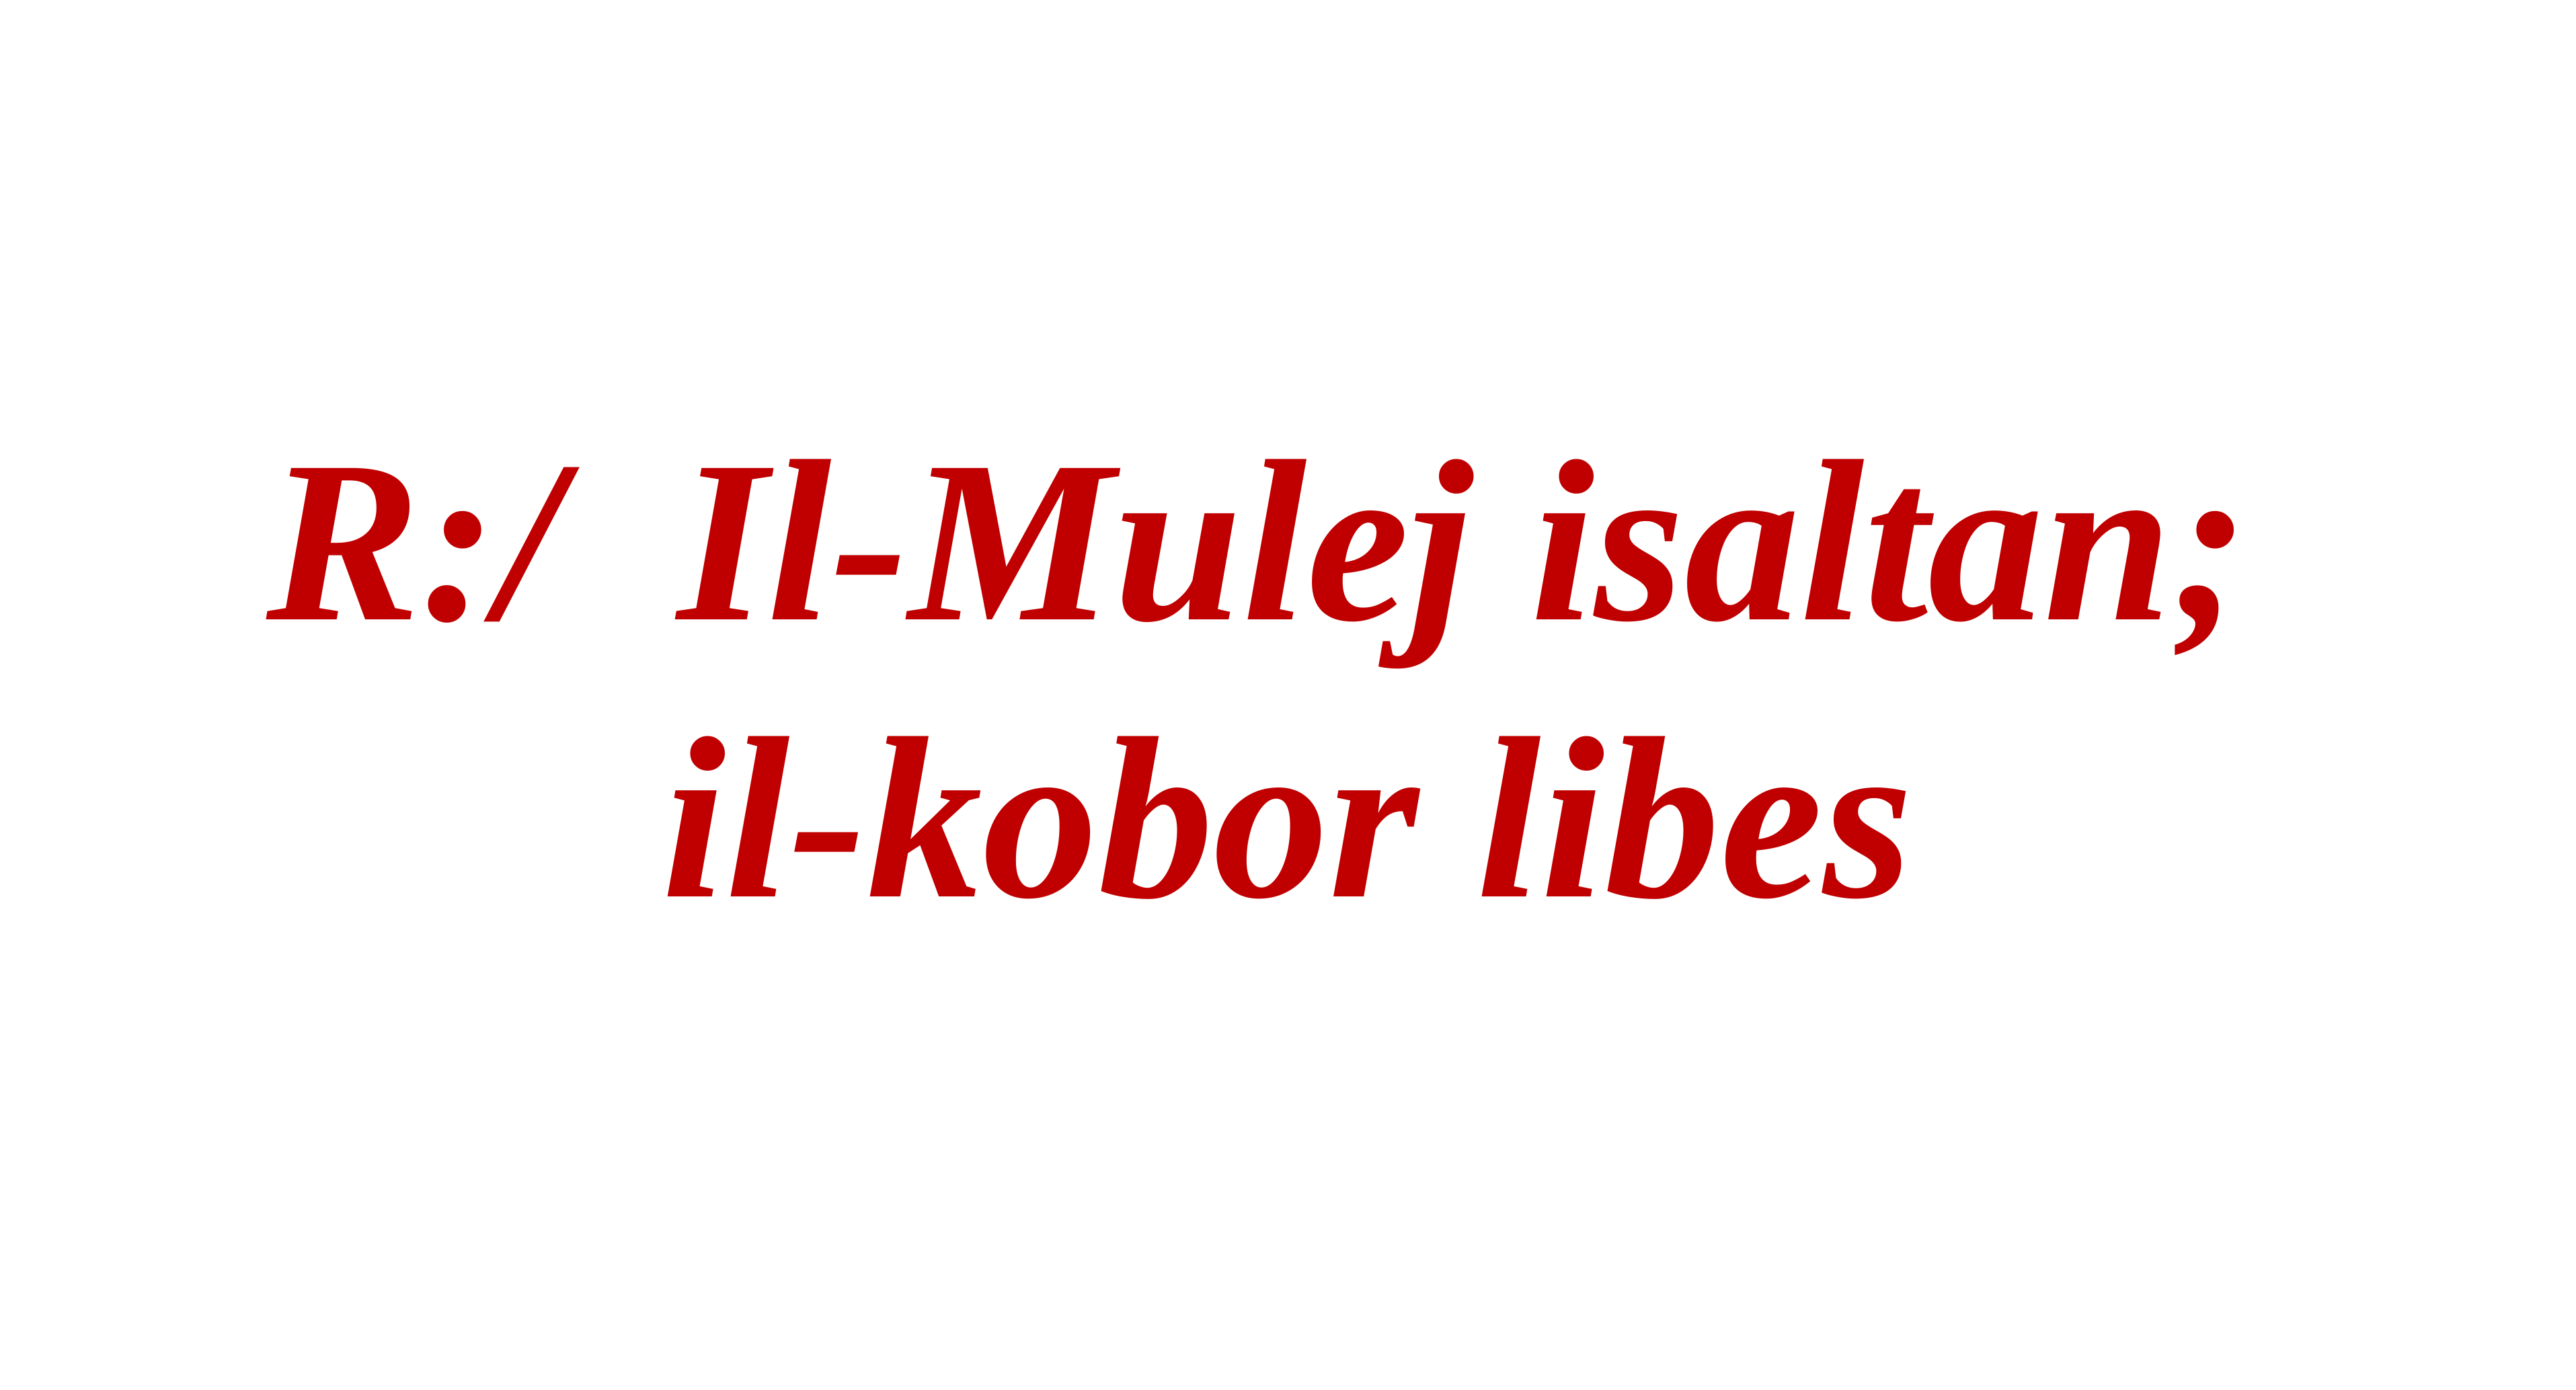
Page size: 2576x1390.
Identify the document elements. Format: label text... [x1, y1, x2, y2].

text_box R:/ Il-Mulej isaltan; il-kobor libes [0, 377, 2576, 955]
